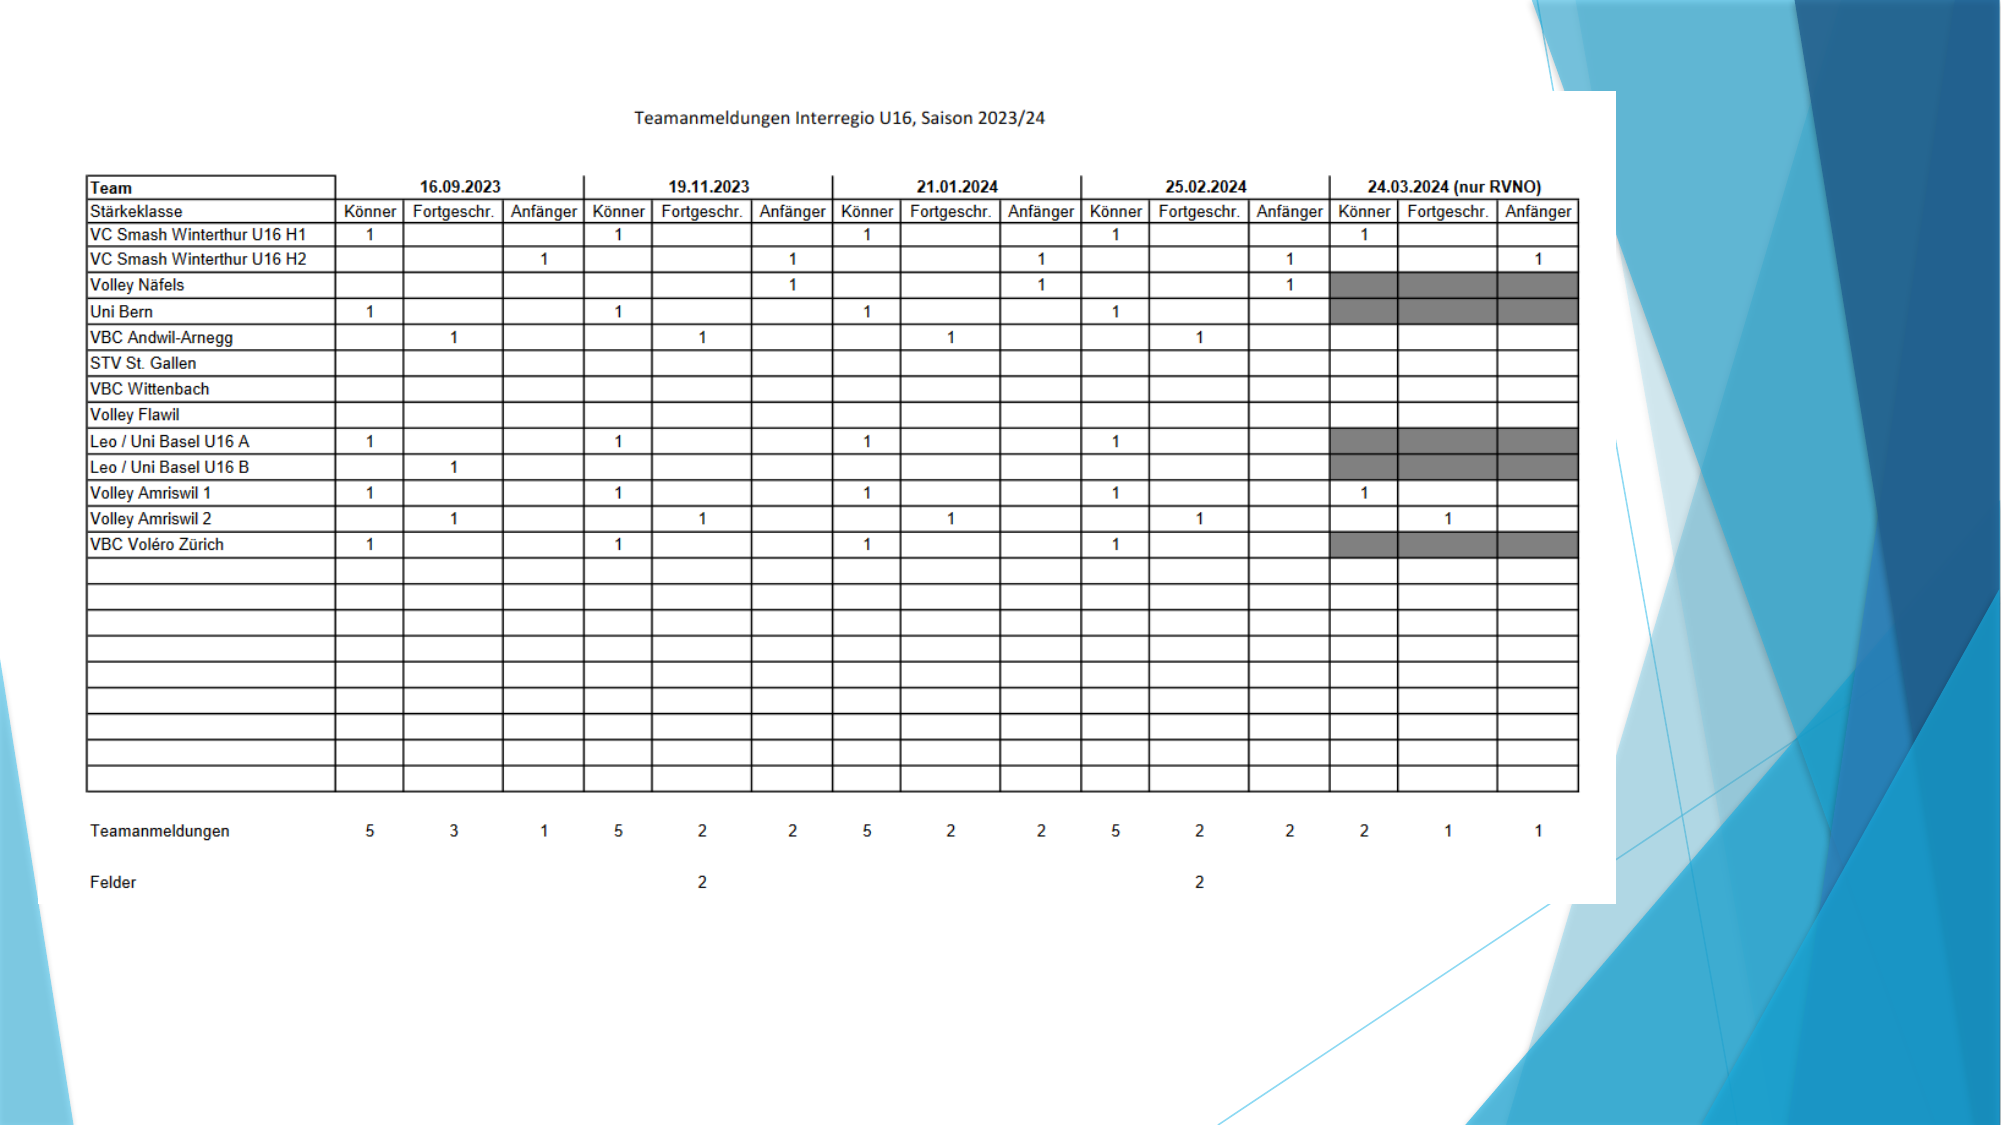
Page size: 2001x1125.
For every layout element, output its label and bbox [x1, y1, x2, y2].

picture [37, 91, 1616, 904]
